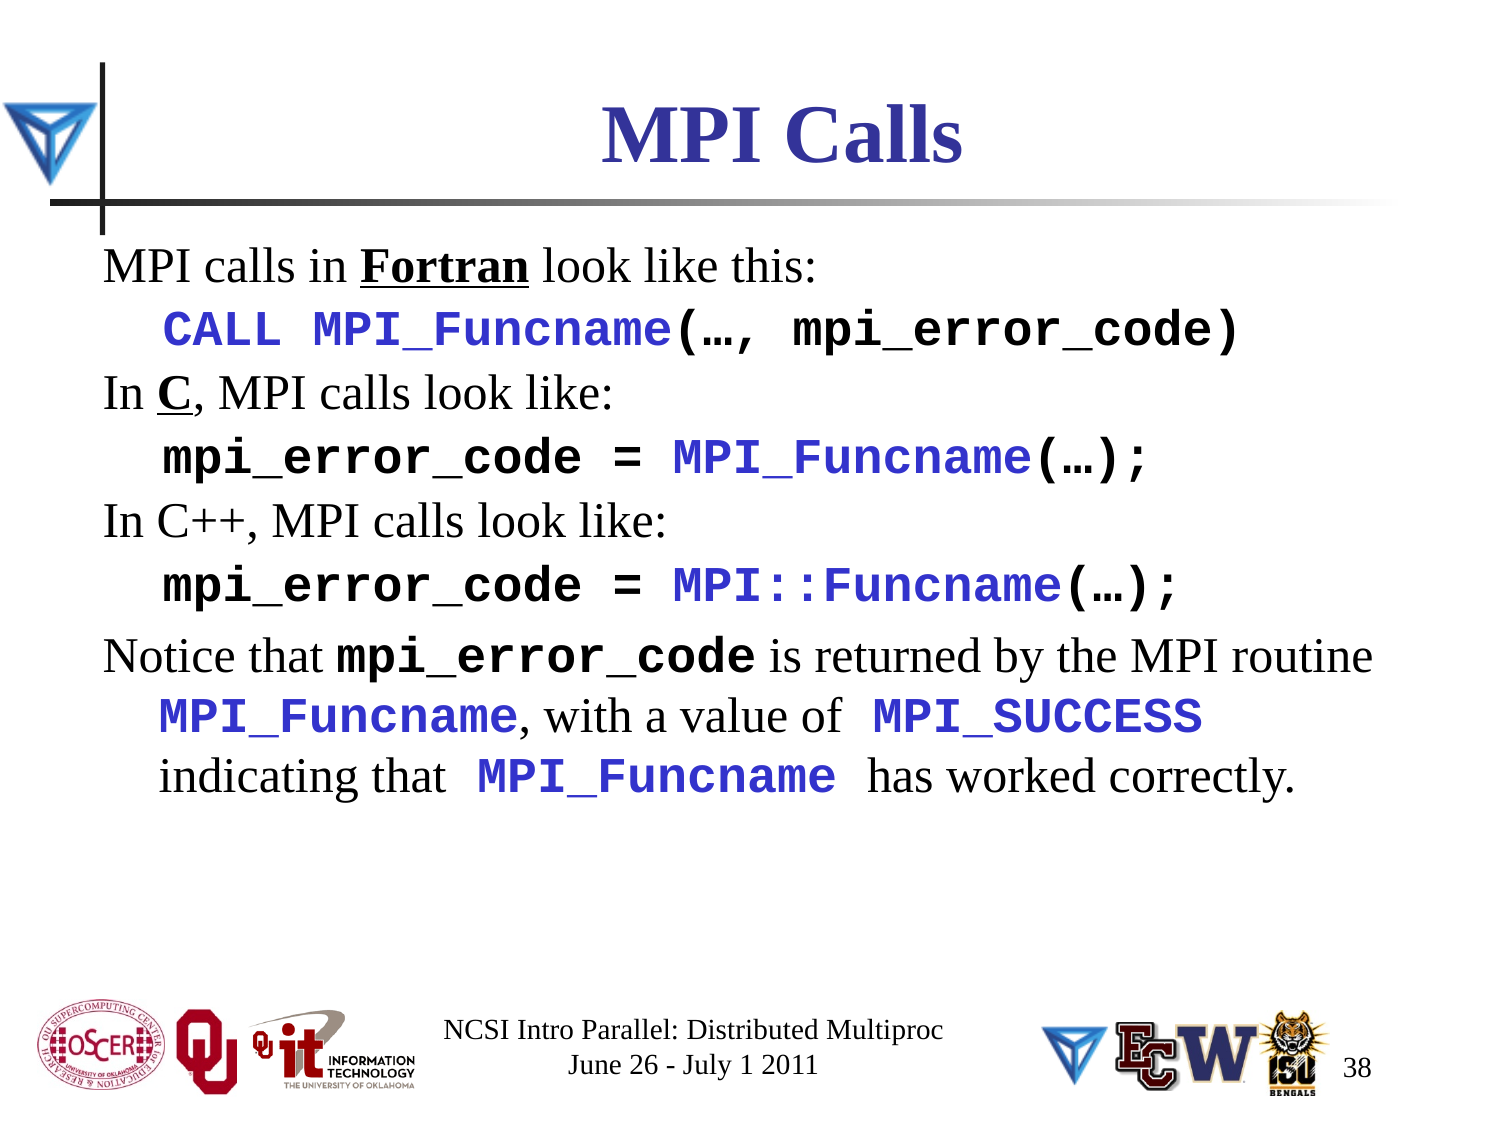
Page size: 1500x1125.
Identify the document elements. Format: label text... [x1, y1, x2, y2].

picture [1111, 1021, 1174, 1091]
footer NCSI Intro Parallel: Distributed Multiproc June 26 - July 1 2011 [237, 1012, 1151, 1088]
picture [37, 999, 165, 1090]
picture [174, 999, 425, 1099]
picture [1254, 1010, 1330, 1015]
picture [0, 99, 99, 190]
picture [1254, 1091, 1330, 1096]
title MPI Calls [124, 74, 1442, 187]
list MPI calls in Fortran look like this: CALL MPI_Funcname(…, mpi_error_code) In C, MPI calls look like: mpi_error_code = MPI_Funcname(…); In C++, MPI calls look like: mpi_error_code = MPI::Funcname(…); Notice that mpi_error_code is returned by the MPI routine MPI_Funcname, with a value of MPI_SUCCESS indicating that MPI_Funcname has worked correctly. [87, 224, 1413, 951]
slide_number 38 [1174, 1015, 1388, 1091]
